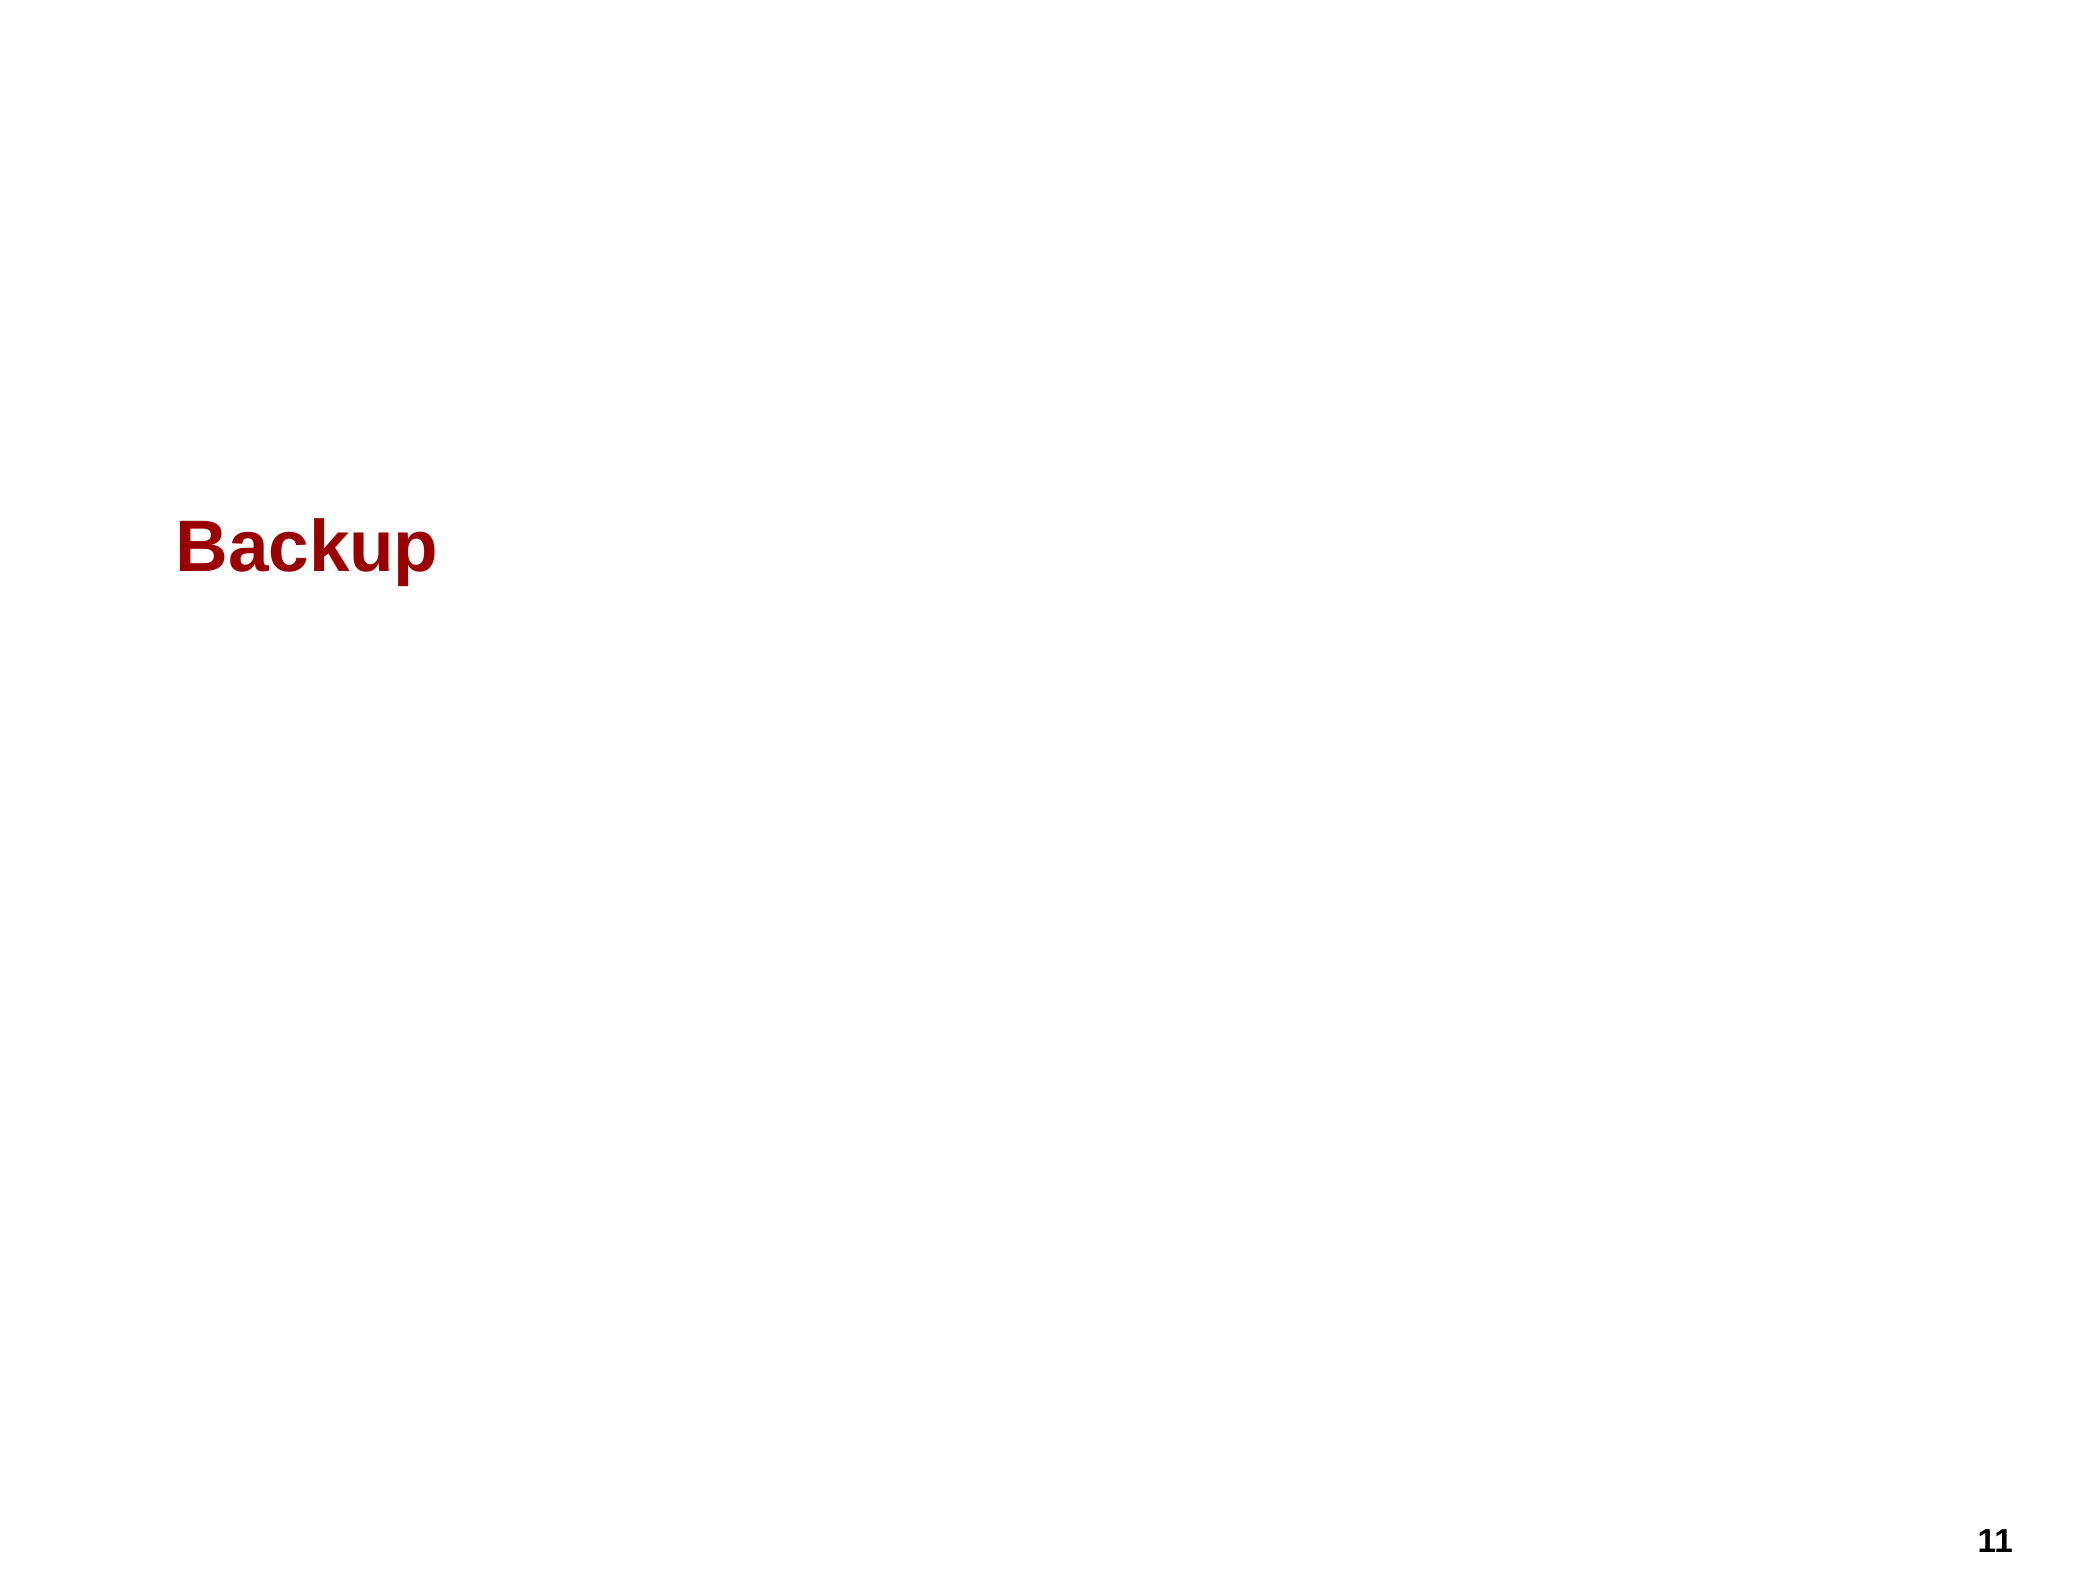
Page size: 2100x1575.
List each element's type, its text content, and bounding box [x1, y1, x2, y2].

title Backup [157, 489, 1943, 827]
